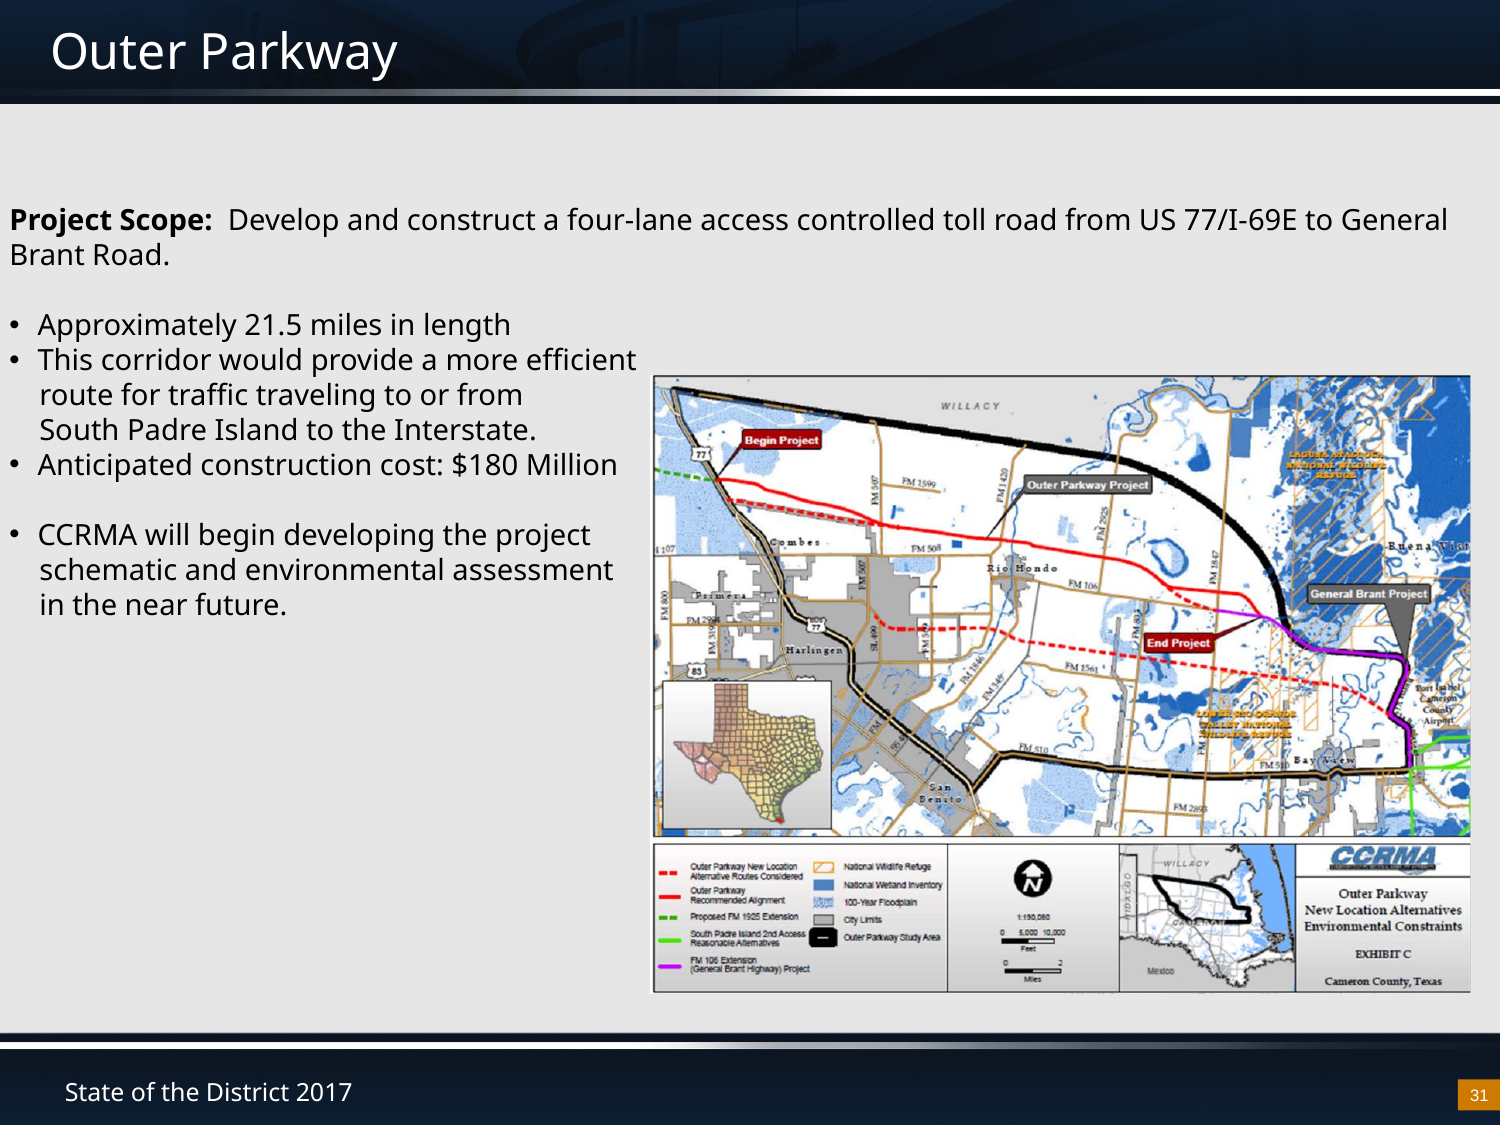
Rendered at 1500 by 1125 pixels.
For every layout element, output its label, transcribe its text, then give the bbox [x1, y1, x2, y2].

title Outer Parkway [50, 12, 1421, 89]
slide_number 31 [1454, 1079, 1489, 1110]
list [649, 374, 1471, 994]
text_box Project Scope: Develop and construct a four-lane access controlled toll road from US 77/I-69E to General Brant Road. Approximately 21.5 miles in length This corridor would provide a more efficient route for traffic traveling to or from South Padre Island to the Interstate. Anticipated construction cost: $180 Million CCRMA will begin developing the project schematic and environmental assessment in the near future. [0, 164, 1472, 629]
picture [0, 0, 1500, 104]
picture [0, 1032, 1500, 1125]
